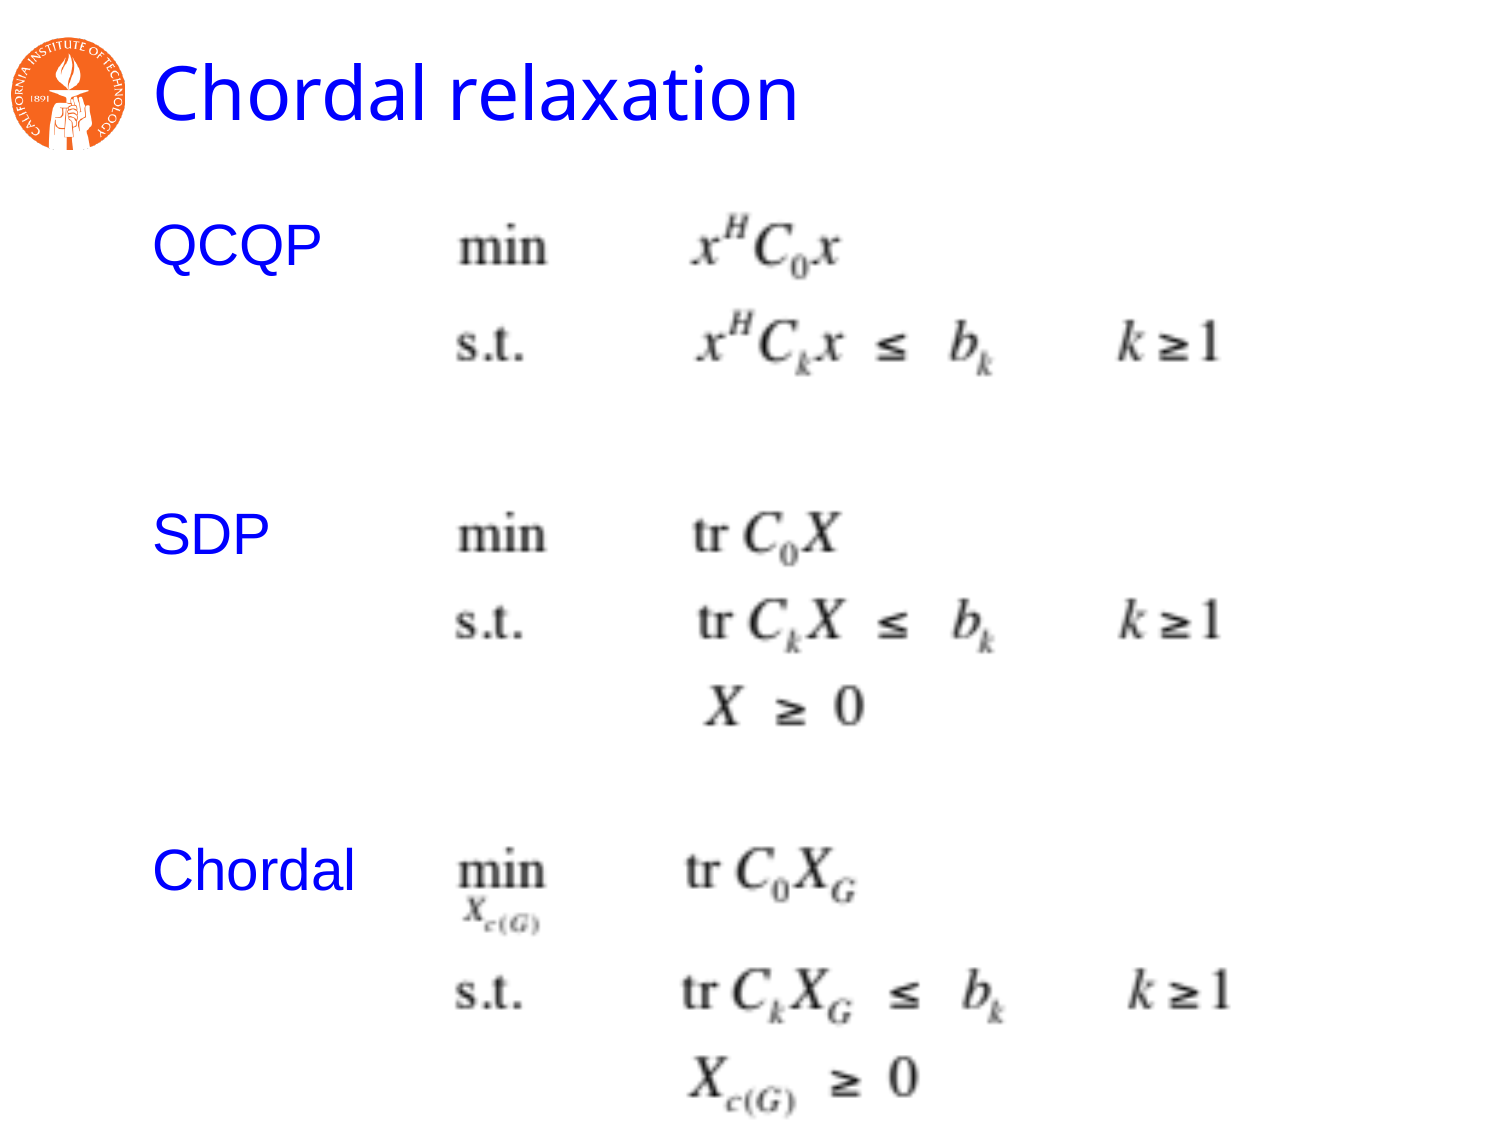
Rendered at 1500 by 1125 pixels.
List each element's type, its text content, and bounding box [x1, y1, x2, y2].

title Chordal relaxation [137, 37, 1463, 176]
text_box QCQP [137, 200, 413, 285]
text_box SDP [137, 489, 413, 574]
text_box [451, 199, 1288, 381]
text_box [449, 495, 1229, 738]
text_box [449, 833, 1239, 1124]
text_box Chordal [137, 825, 413, 910]
